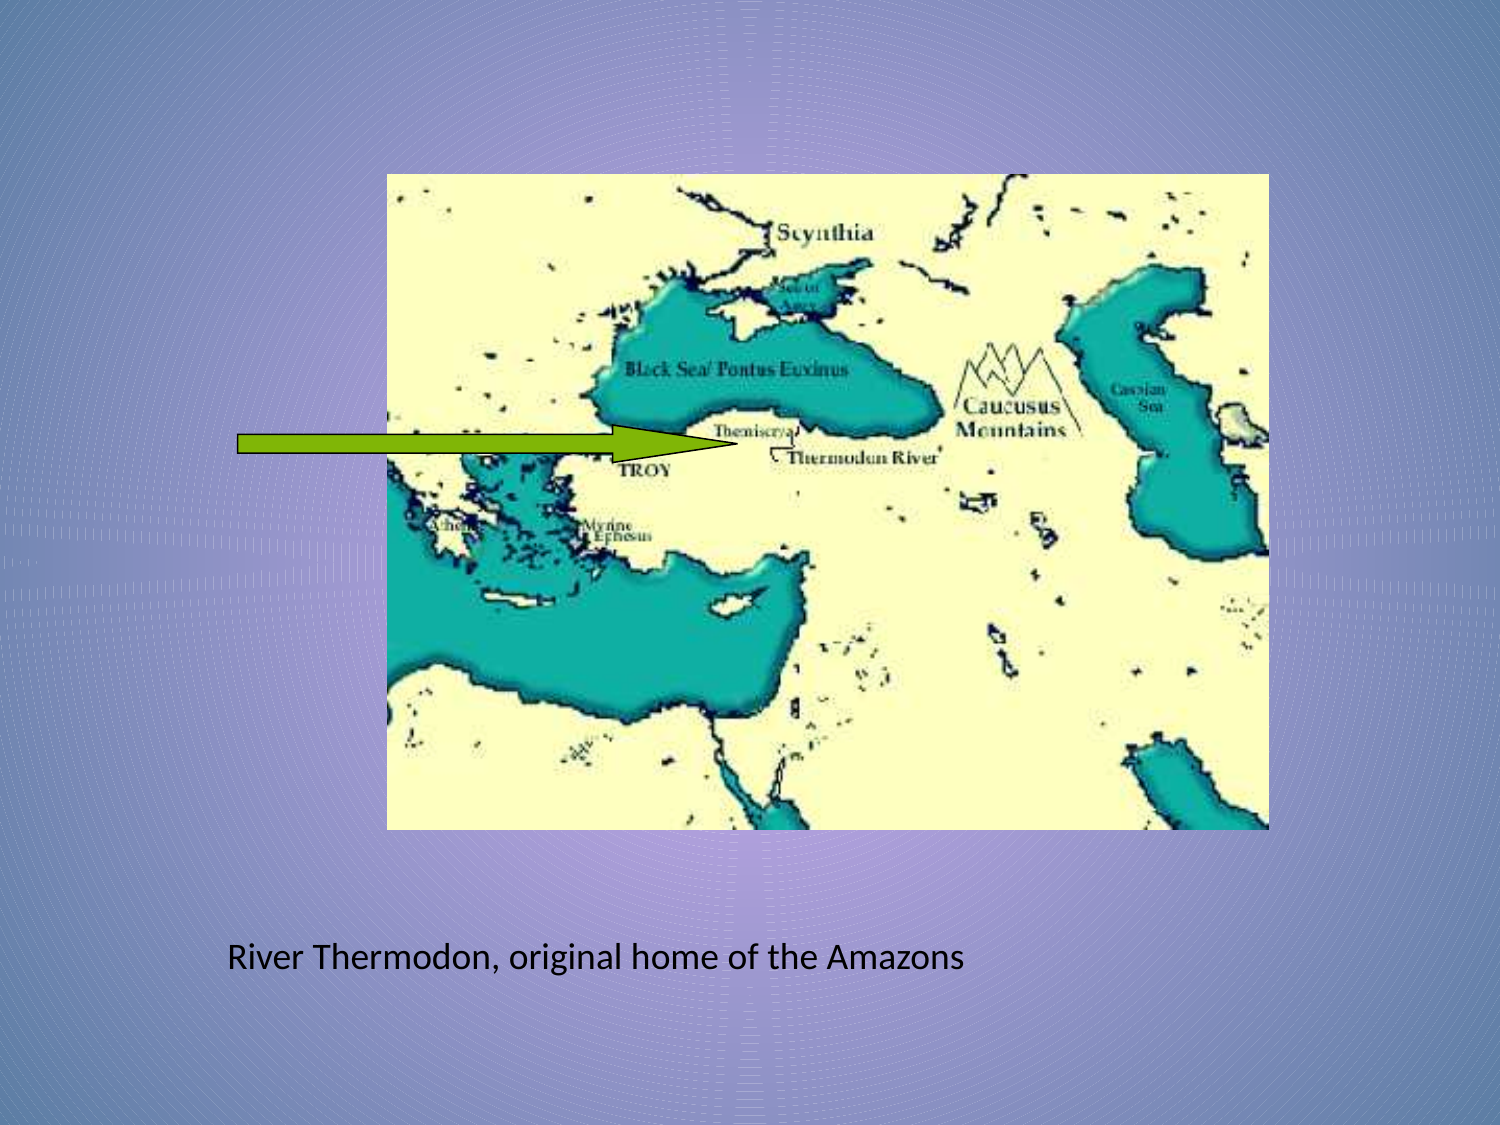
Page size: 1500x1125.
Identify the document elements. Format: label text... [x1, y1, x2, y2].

text_box [237, 434, 382, 454]
text_box River Thermodon, original home of the Amazons [212, 924, 1163, 985]
picture [387, 174, 1270, 830]
